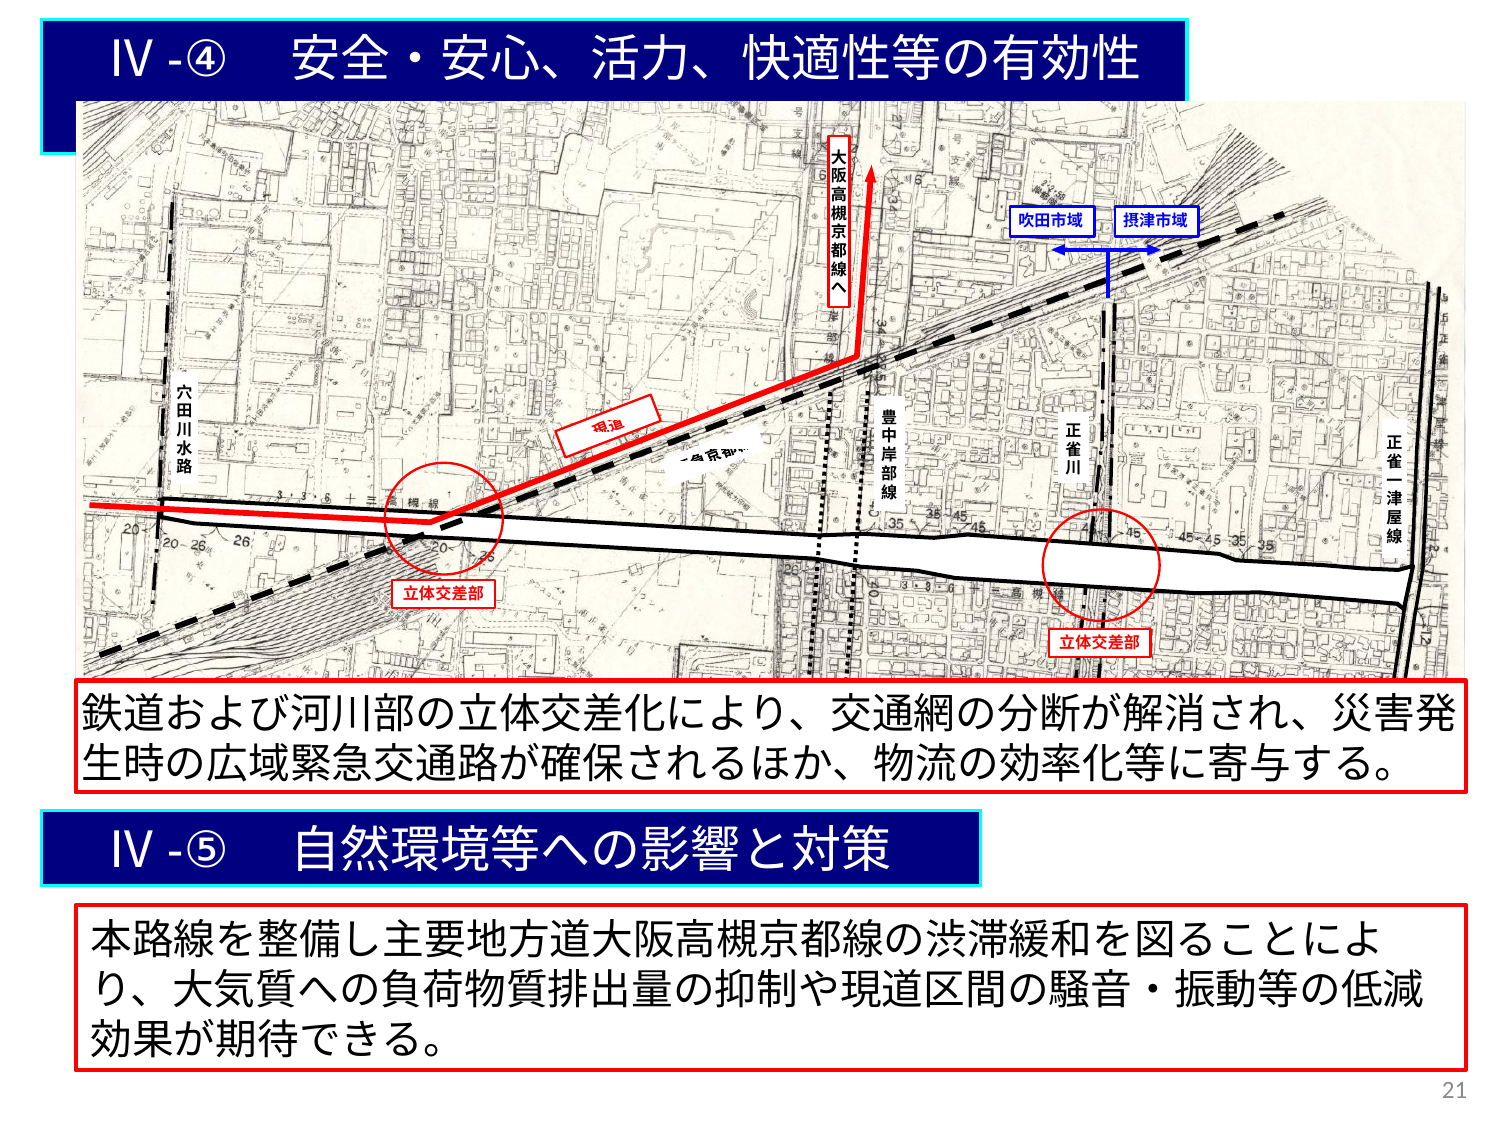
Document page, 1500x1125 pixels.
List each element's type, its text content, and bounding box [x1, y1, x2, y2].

text_box Ⅳ-④ 安全・安心、活力、快適性等の有効性 [41, 19, 1187, 154]
text_box 鉄道および河川部の立体交差化により、交通網の分断が解消され、災害発生時の広域緊急交通路が確保されるほか、物流の効率化等に寄与する。 [75, 704, 1466, 793]
text_box 本路線を整備し主要地方道大阪高槻京都線の渋滞緩和を図ることにより、大気質への負荷物質排出量の抑制や現道区間の騒音・振動等の低減効果が期待できる。 [74, 903, 1468, 1072]
picture [75, 101, 1467, 696]
text_box Ⅳ-⑤ 自然環境等への影響と対策 [41, 810, 981, 886]
slide_number 21 [1132, 1058, 1483, 1119]
